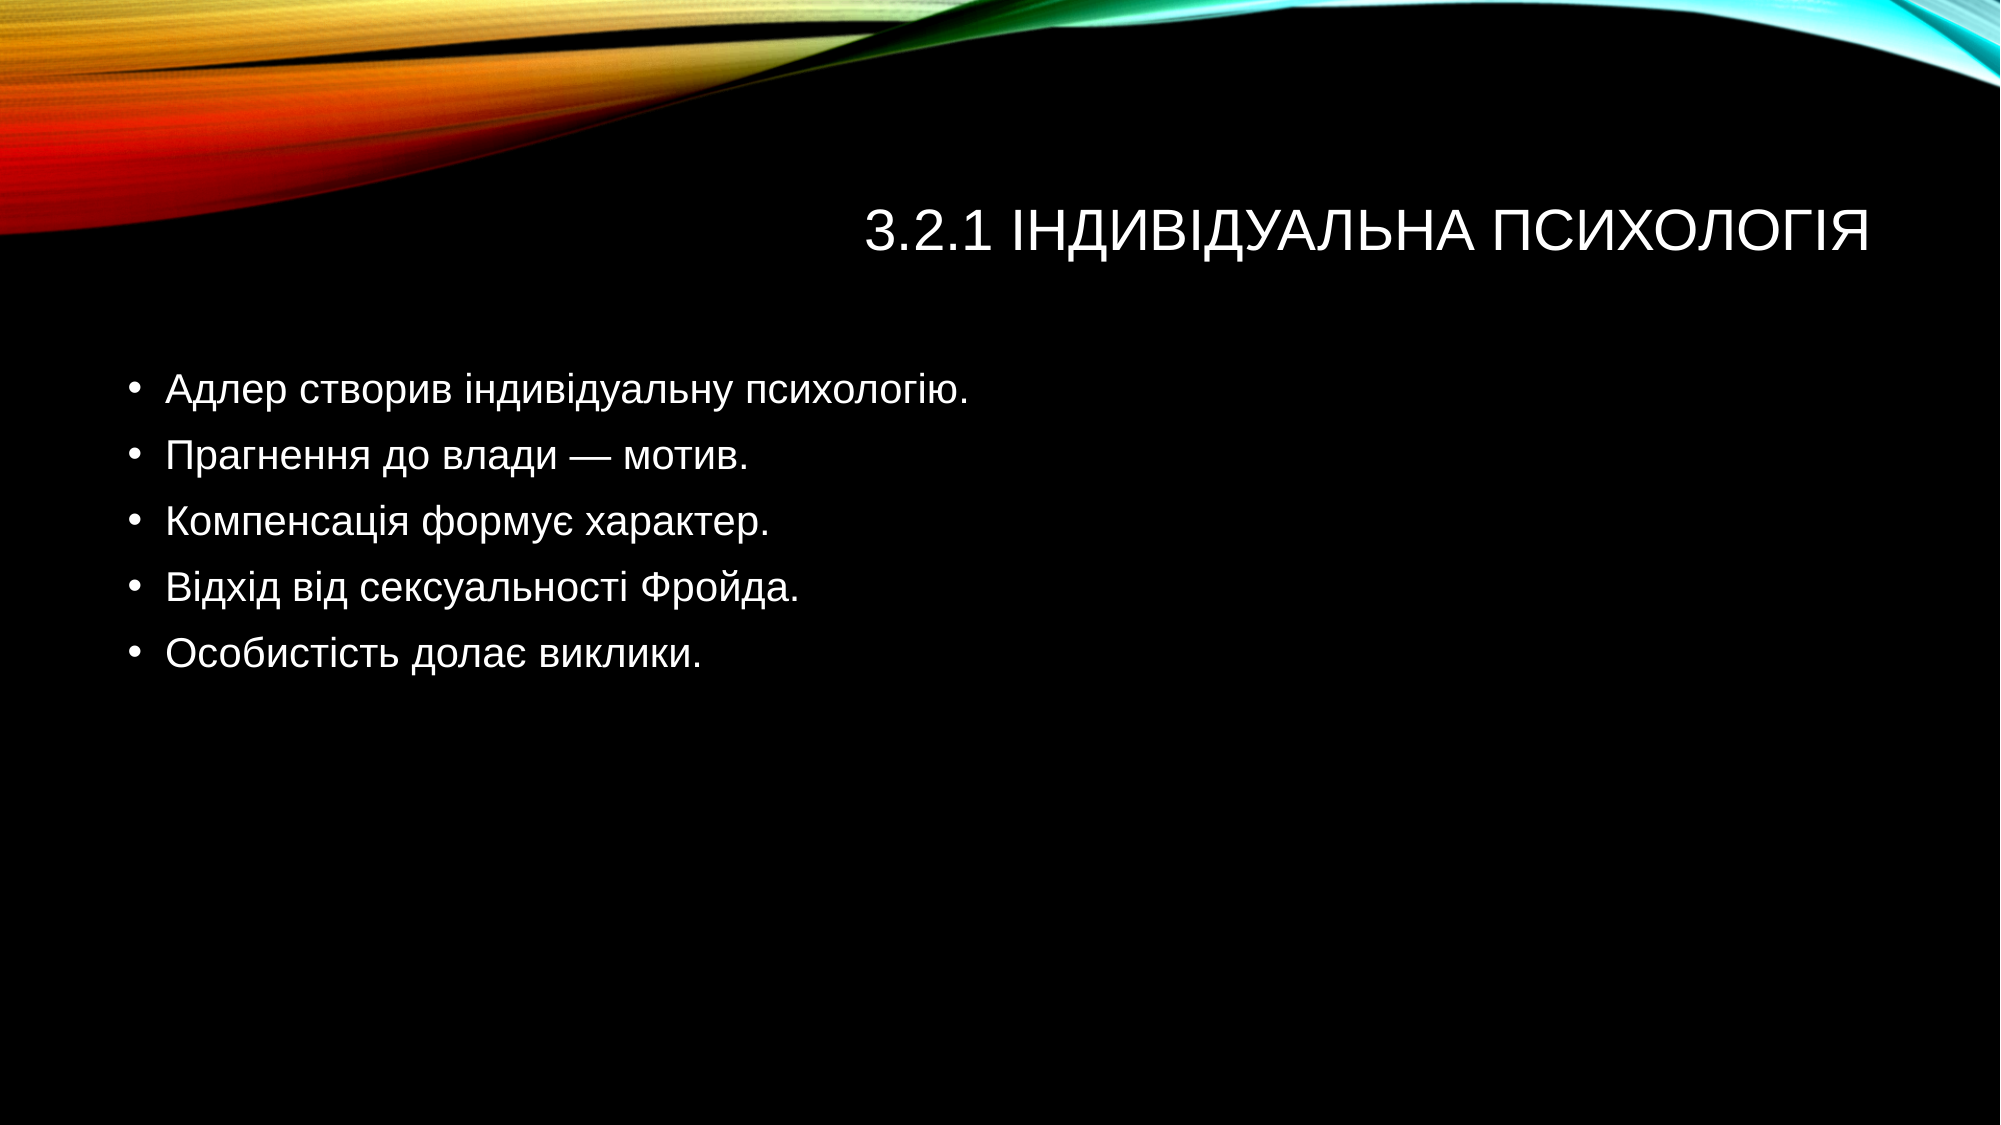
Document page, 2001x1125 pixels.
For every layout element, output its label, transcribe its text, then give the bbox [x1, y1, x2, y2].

title 3.2.1 Індивідуальна психологія [474, 125, 1888, 338]
picture [0, 0, 2000, 237]
list Адлер створив індивідуальну психологію. Прагнення до влади — мотив. Компенсація формує характер. Відхід від сексуальності Фройда. Особистість долає виклики. [112, 360, 1888, 1021]
